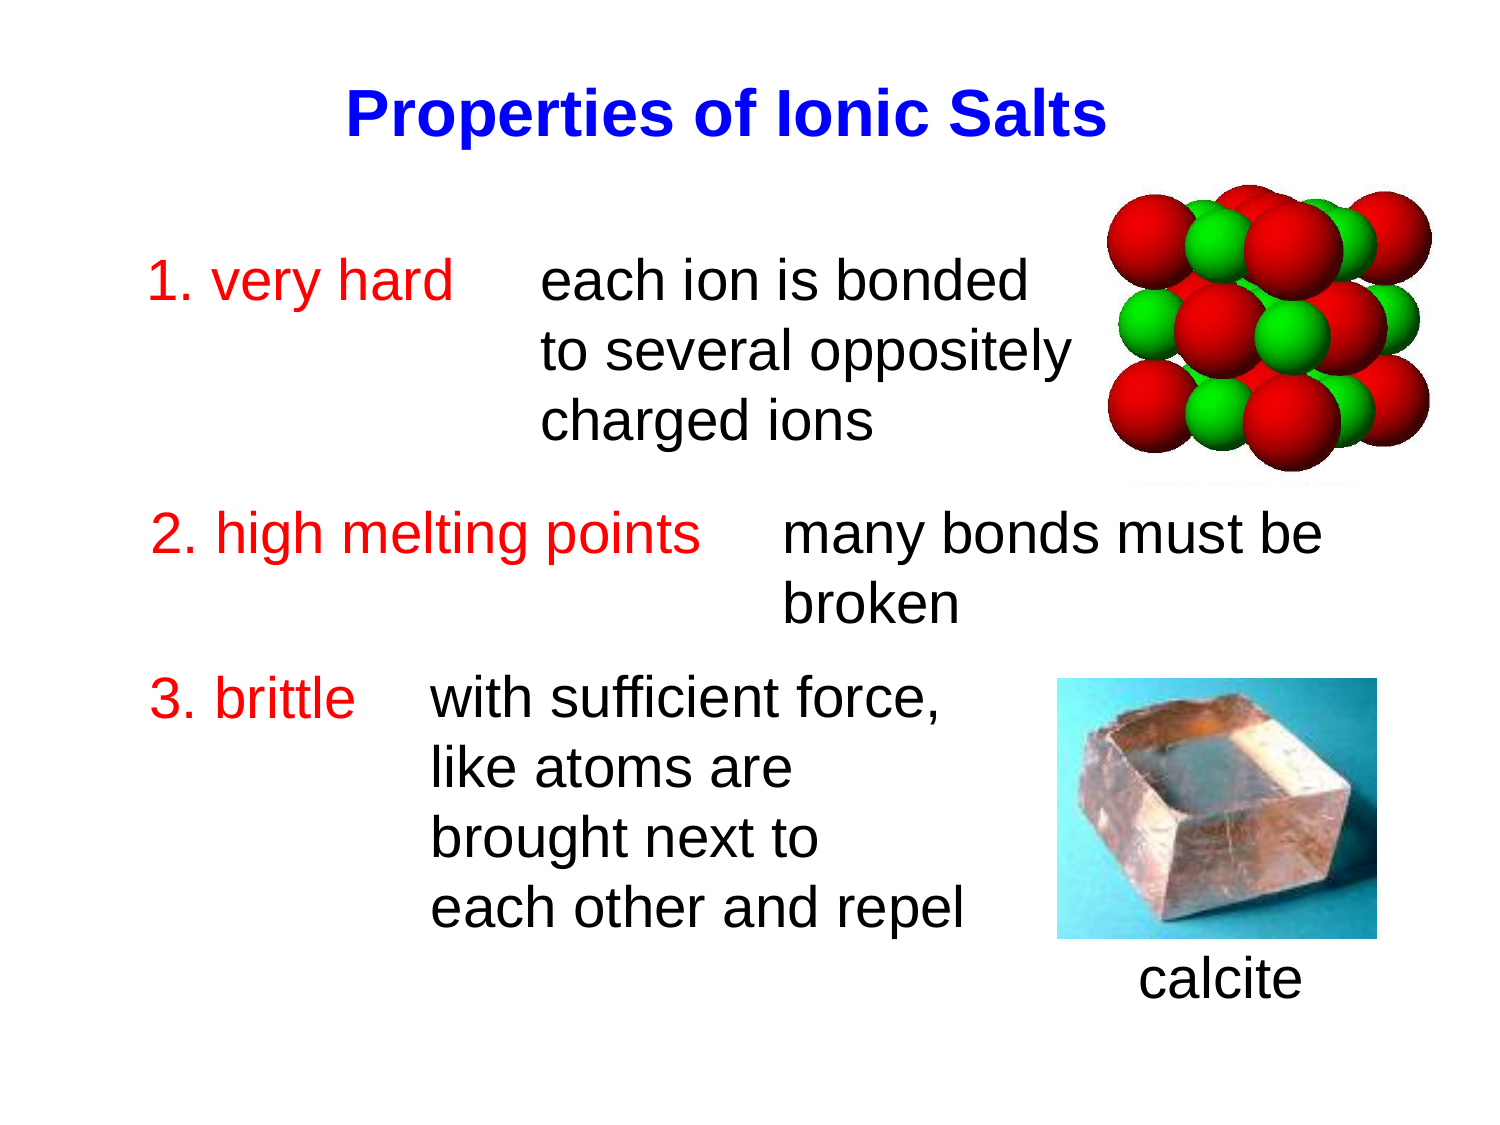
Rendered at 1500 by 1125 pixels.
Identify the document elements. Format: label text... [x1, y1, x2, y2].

text_box each ion is bonded to several oppositely charged ions [525, 234, 1089, 460]
picture [1107, 184, 1440, 486]
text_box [1054, 678, 1389, 1019]
text_box many bonds must be broken [767, 488, 1357, 643]
text_box with sufficient force, like atoms are brought next to each other and repel [415, 651, 999, 947]
text_box Properties of Ionic Salts [331, 62, 1143, 158]
text_box 1. very hard [131, 234, 503, 320]
text_box 2. high melting points [135, 488, 734, 573]
text_box 3. brittle [134, 652, 389, 738]
